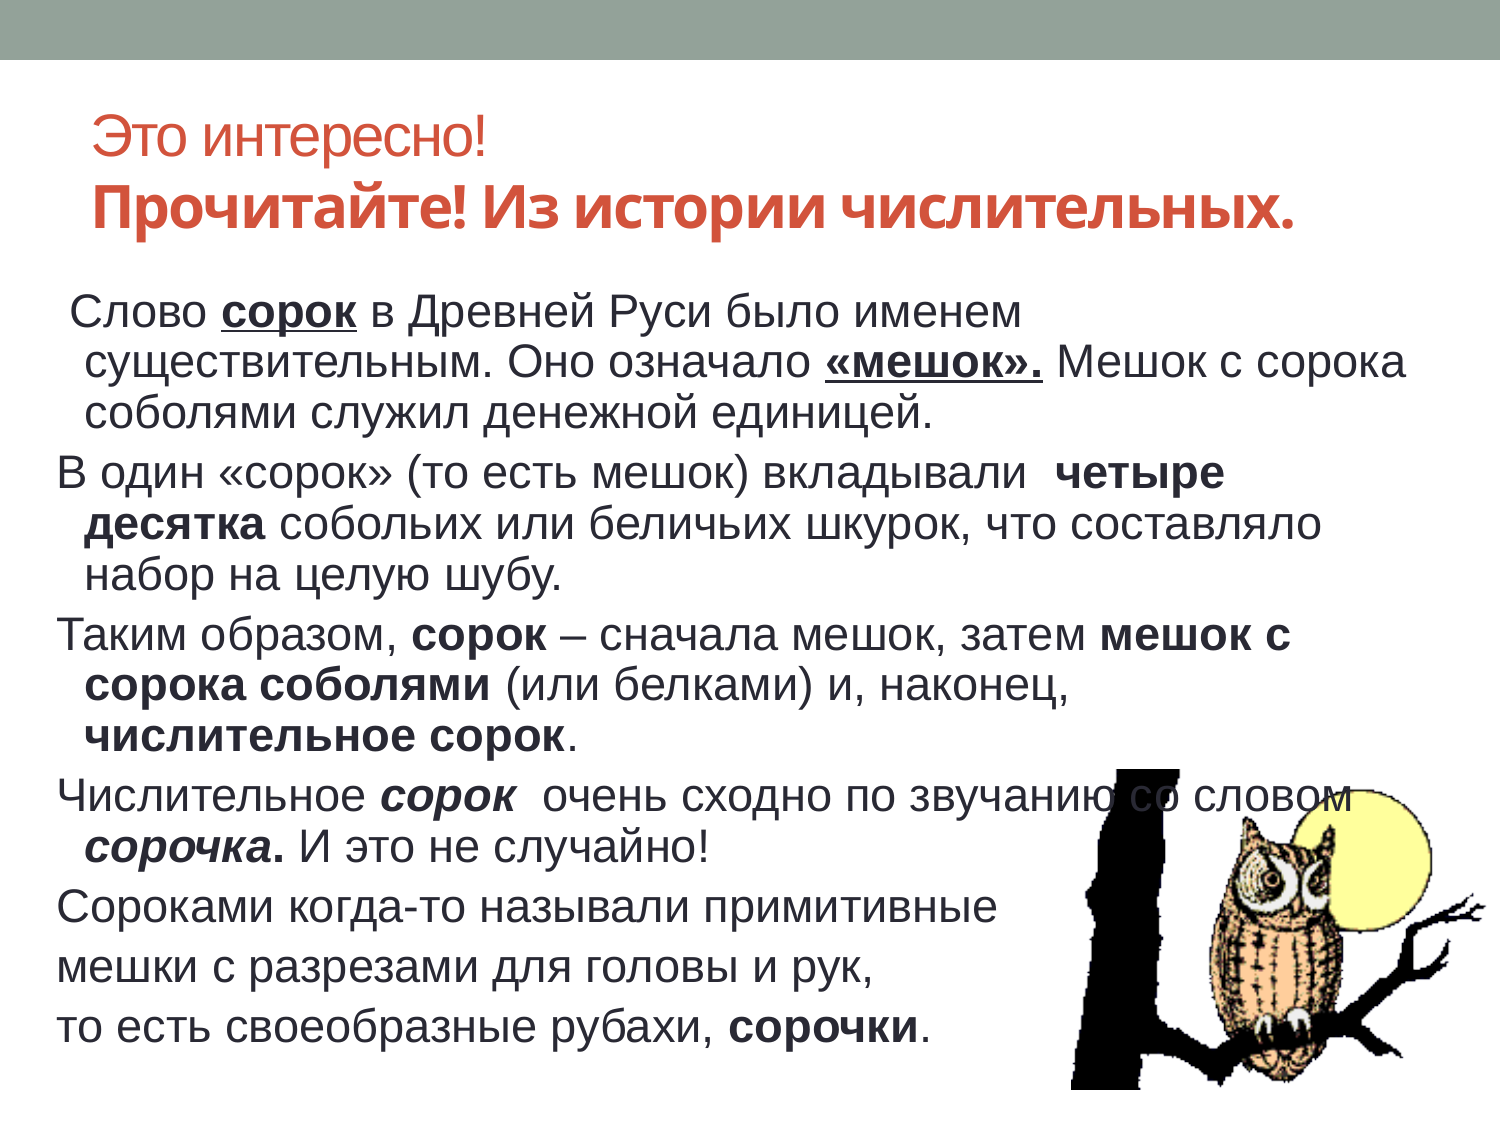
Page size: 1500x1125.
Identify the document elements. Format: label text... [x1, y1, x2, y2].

picture [1070, 769, 1497, 1091]
list Слово сорок в Древней Руси было именем существительным. Оно означало «мешок». Мешок с сорока соболями служил денежной единицей. В один «сорок» (то есть мешок) вкладывали четыре десятка собольих или беличьих шкурок, что составляло набор на целую шубу. Таким образом, сорок – сначала мешок, затем мешок с сорока соболями (или белками) и, наконец, числительное сорок. Числительное сорок очень сходно по звучанию со словом сорочка. И это не случайно! Сороками когда-то называли примитивные мешки с разрезами для головы и рук, то есть своеобразные рубахи, сорочки. [41, 278, 1425, 1063]
title Это интересно! Прочитайте! Из истории числительных. [75, 87, 1425, 250]
